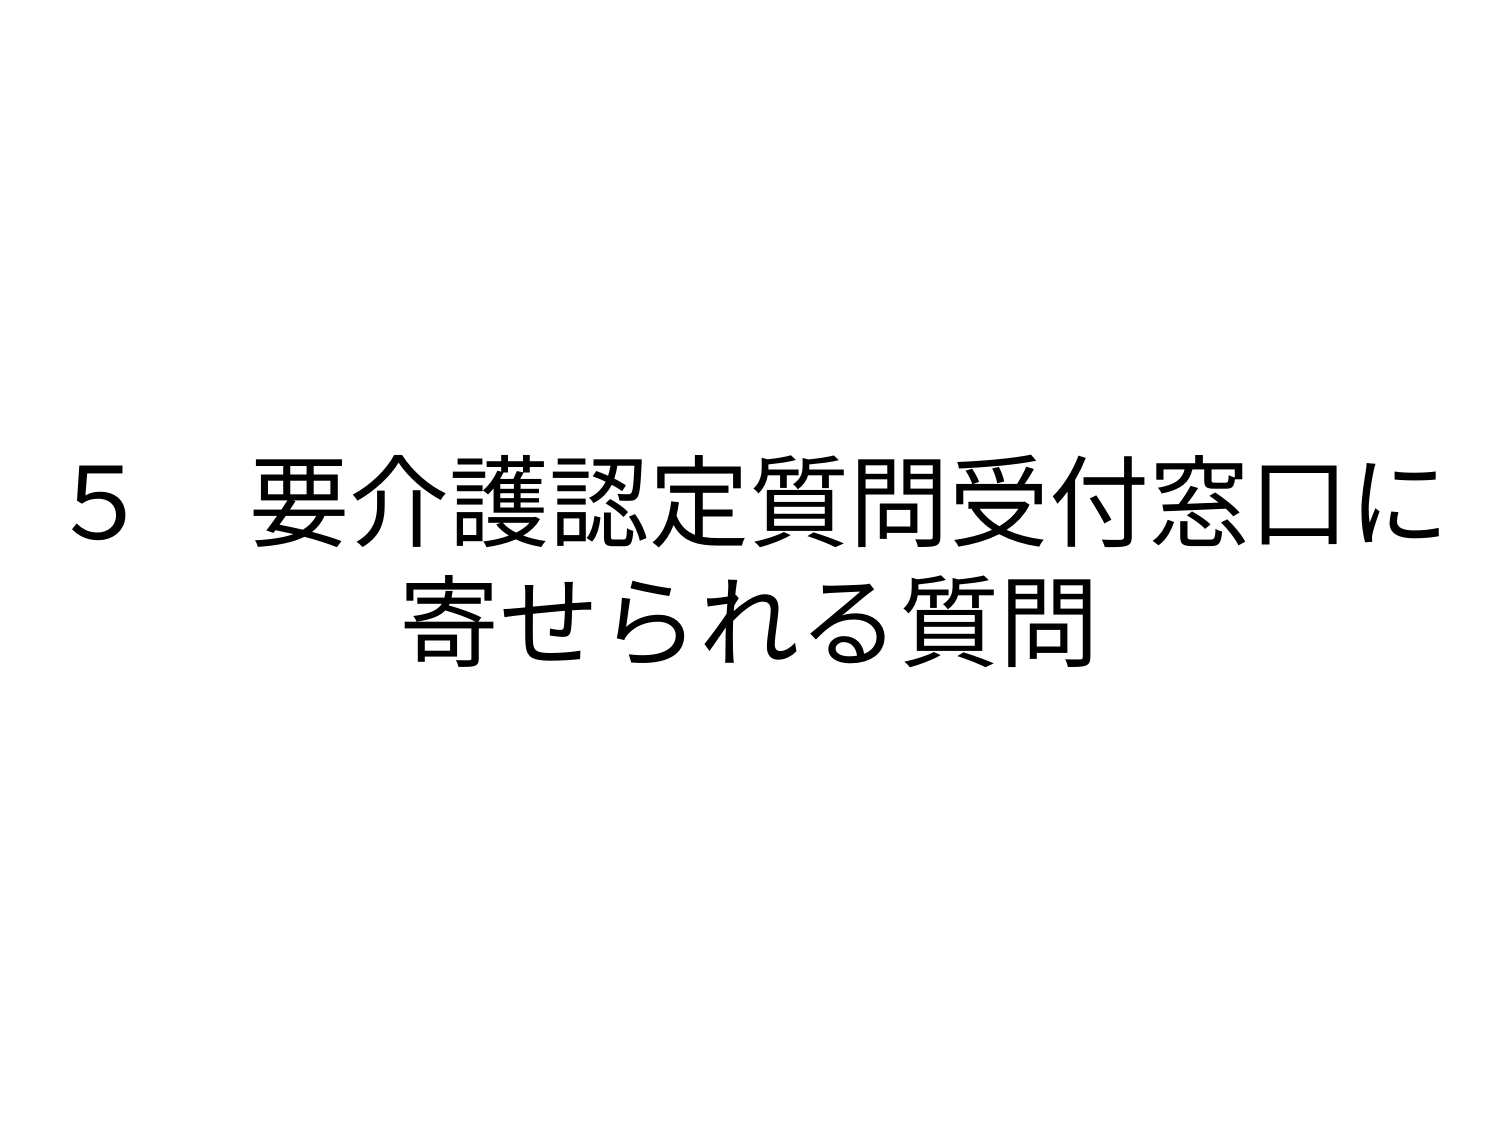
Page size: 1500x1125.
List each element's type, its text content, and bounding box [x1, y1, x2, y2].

text_box ５ 要介護認定質問受付窓口に 寄せられる質問 [0, 432, 1500, 688]
